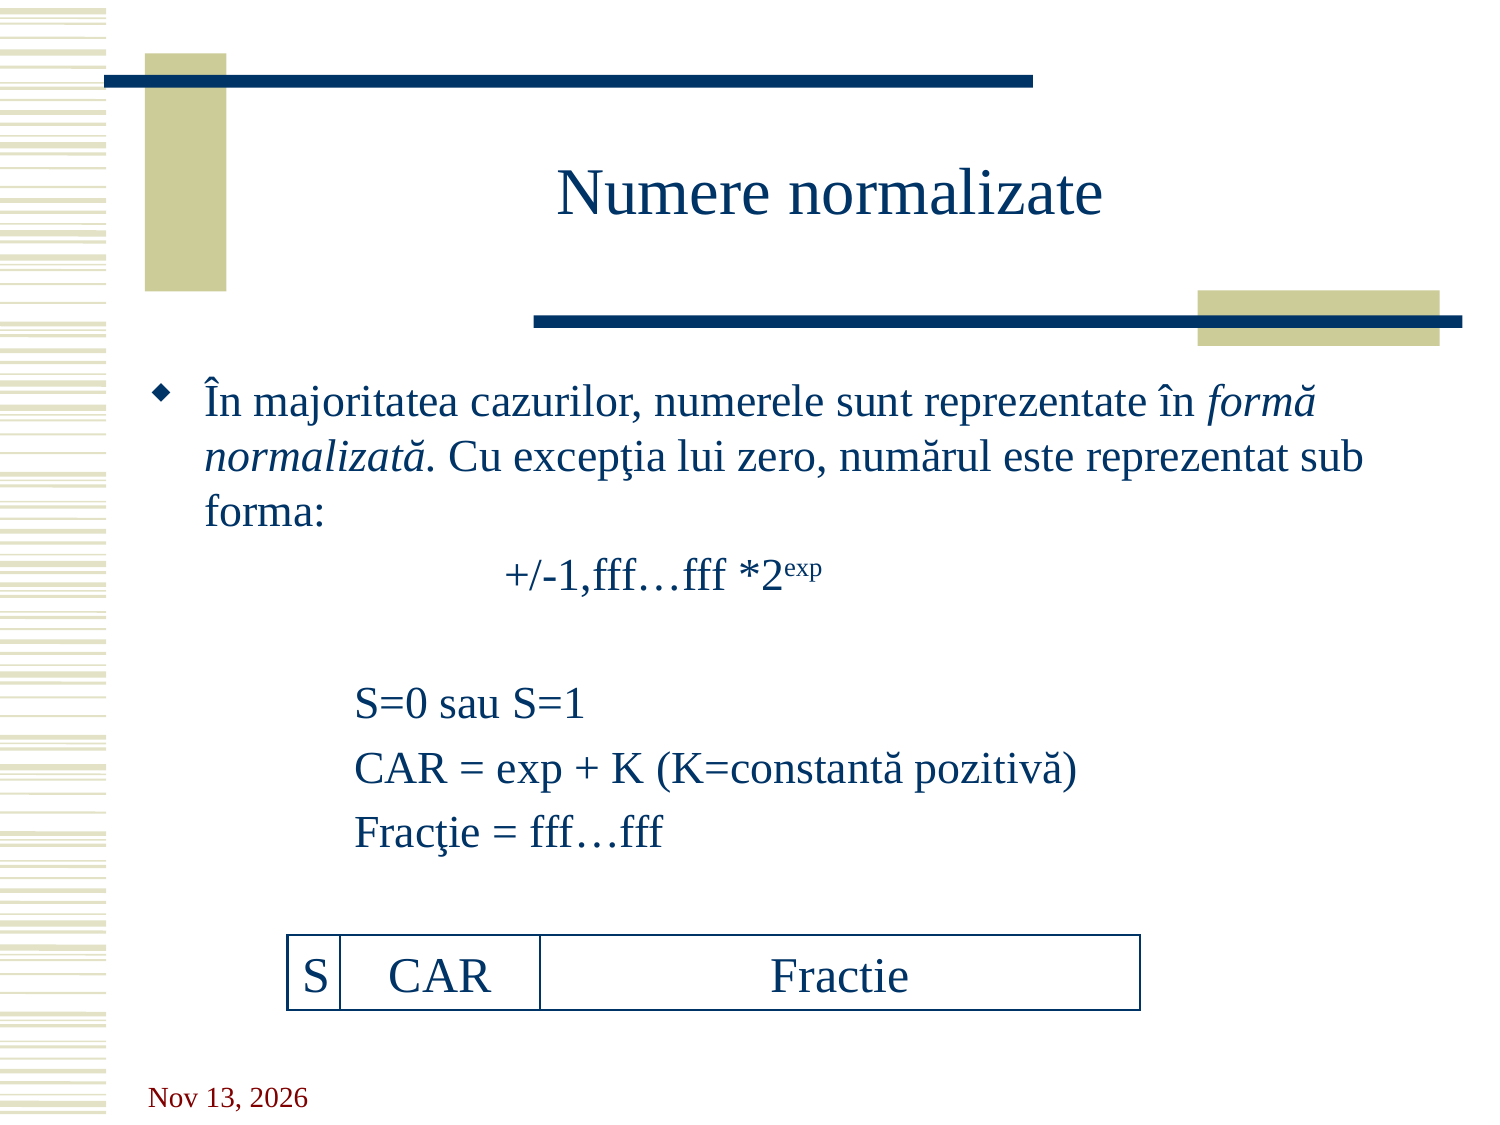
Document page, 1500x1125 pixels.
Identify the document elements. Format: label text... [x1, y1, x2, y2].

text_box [287, 934, 1141, 1013]
slide_number 11-Oct-23 [132, 1045, 446, 1121]
list În majoritatea cazurilor, numerele sunt reprezentate în formă normalizată. Cu excepţia lui zero, numărul este reprezentat sub forma: +/-1,fff…fff *2exp S=0 sau S=1 CAR = exp + K (K=constantă pozitivă) Fracţie = fff…fff [132, 363, 1439, 888]
title Numere normalizate [225, 99, 1436, 288]
